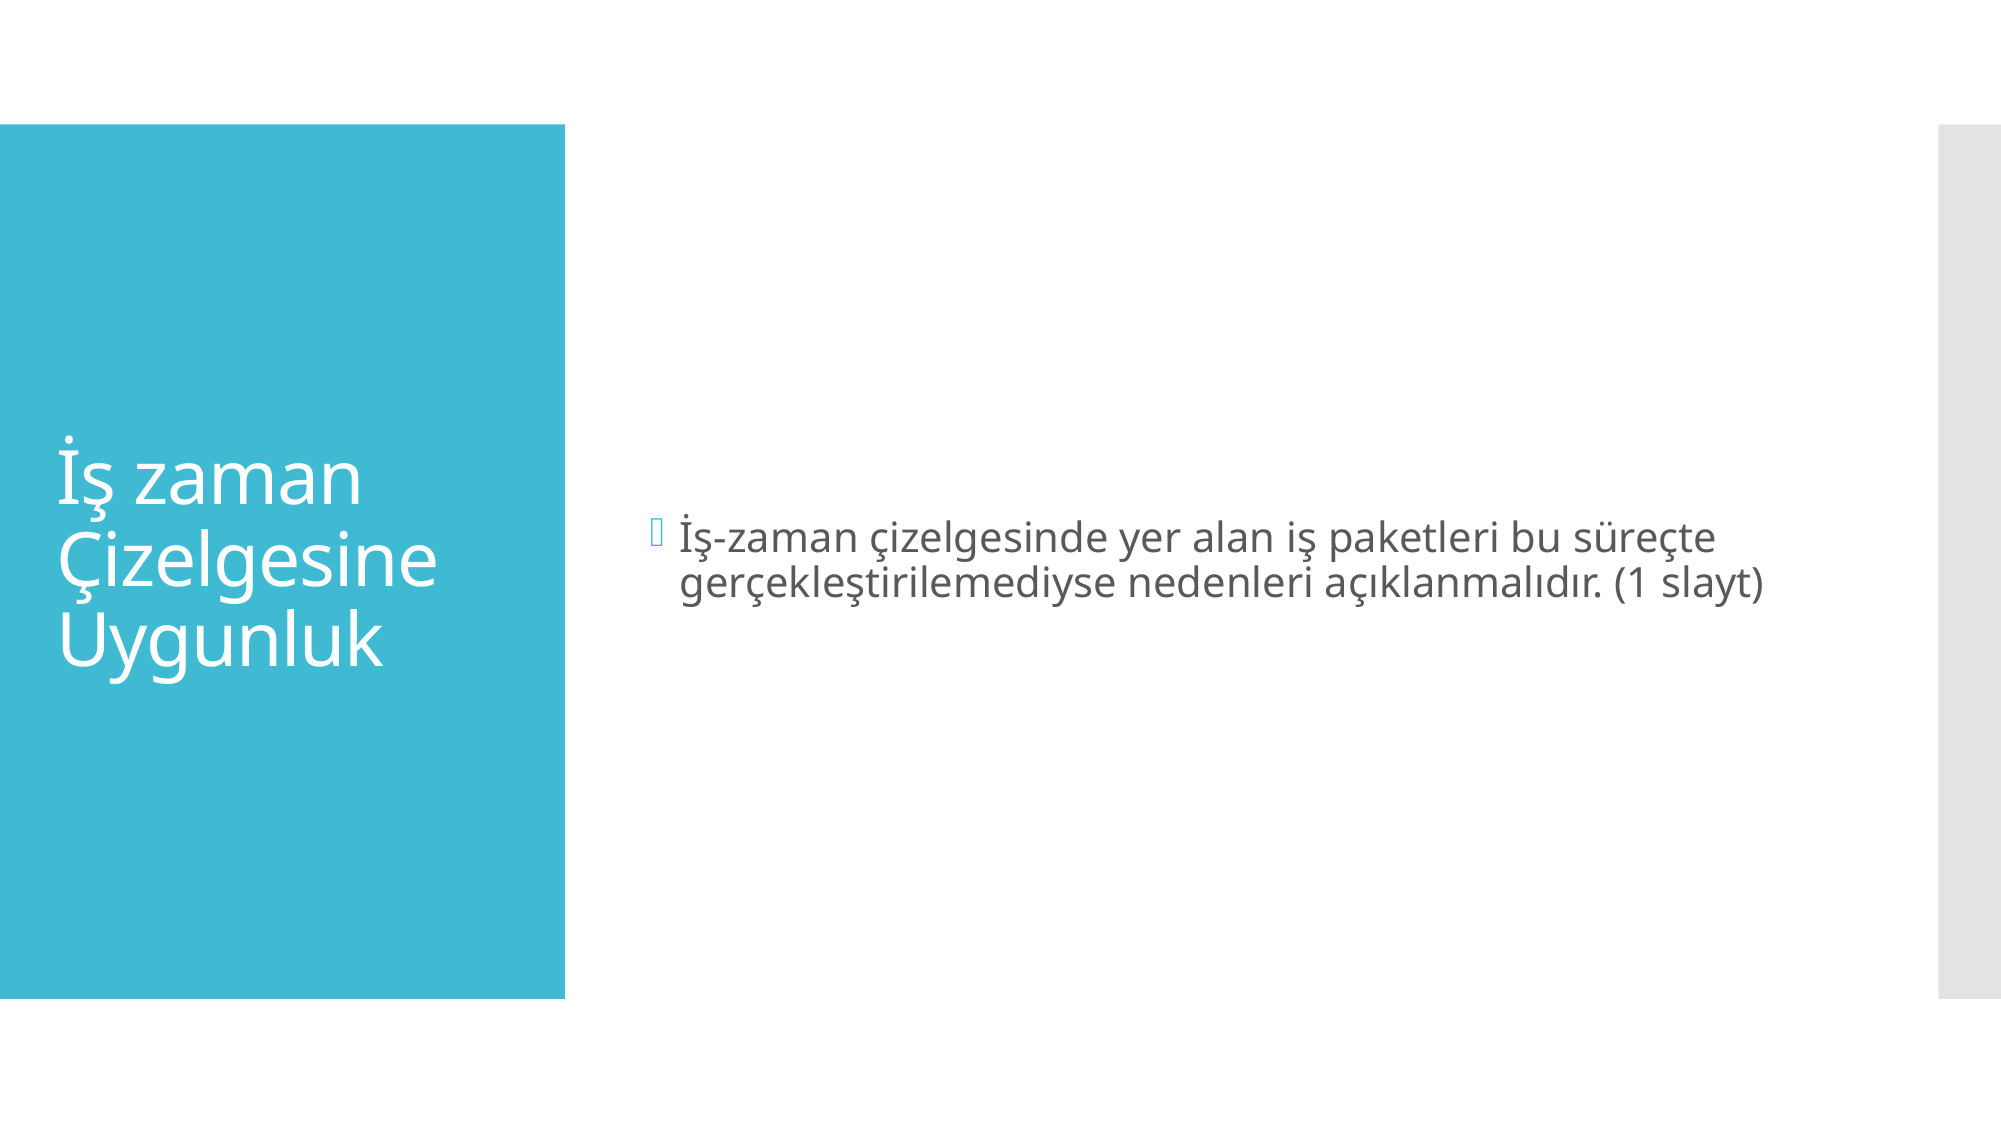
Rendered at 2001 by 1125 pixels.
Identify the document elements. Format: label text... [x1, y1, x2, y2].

list İş-zaman çizelgesinde yer alan iş paketleri bu süreçte gerçekleştirilemediyse nedenleri açıklanmalıdır. (1 slayt) [634, 141, 1835, 982]
title İş zaman Çizelgesine Uygunluk [41, 184, 525, 940]
